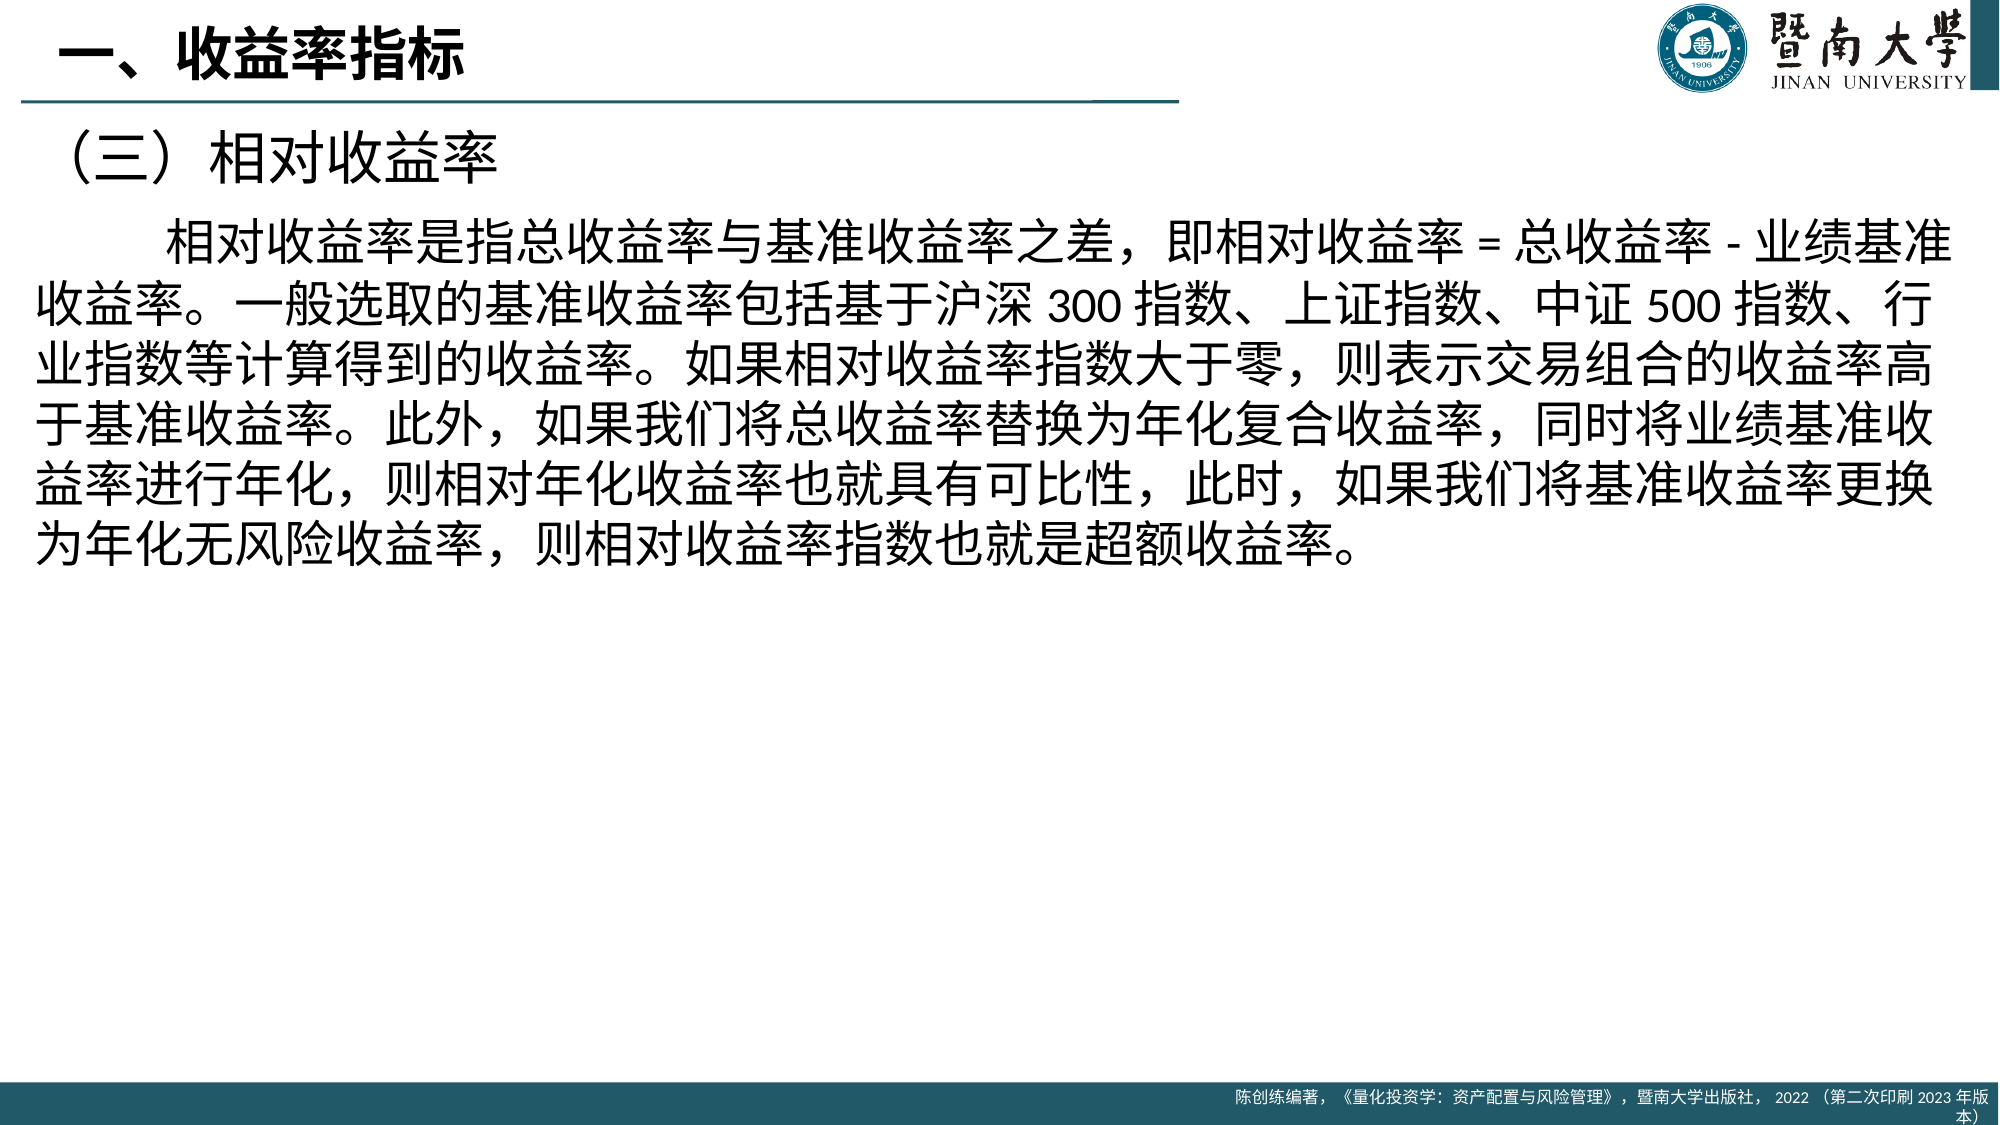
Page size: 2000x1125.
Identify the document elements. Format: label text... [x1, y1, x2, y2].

picture [1676, 21, 1730, 76]
title 一、收益率指标 [42, 1, 1676, 104]
list （三）相对收益率 相对收益率是指总收益率与基准收益率之差，即相对收益率=总收益率-业绩基准收益率。一般选取的基准收益率包括基于沪深300指数、上证指数、中证500指数、行业指数等计算得到的收益率。如果相对收益率指数大于零，则表示交易组合的收益率高于基准收益率。此外，如果我们将总收益率替换为年化复合收益率，同时将业绩基准收益率进行年化，则相对年化收益率也就具有可比性，此时，如果我们将基准收益率更换为年化无风险收益率，则相对收益率指数也就是超额收益率。 [19, 113, 1981, 968]
picture [1676, 3, 1967, 93]
